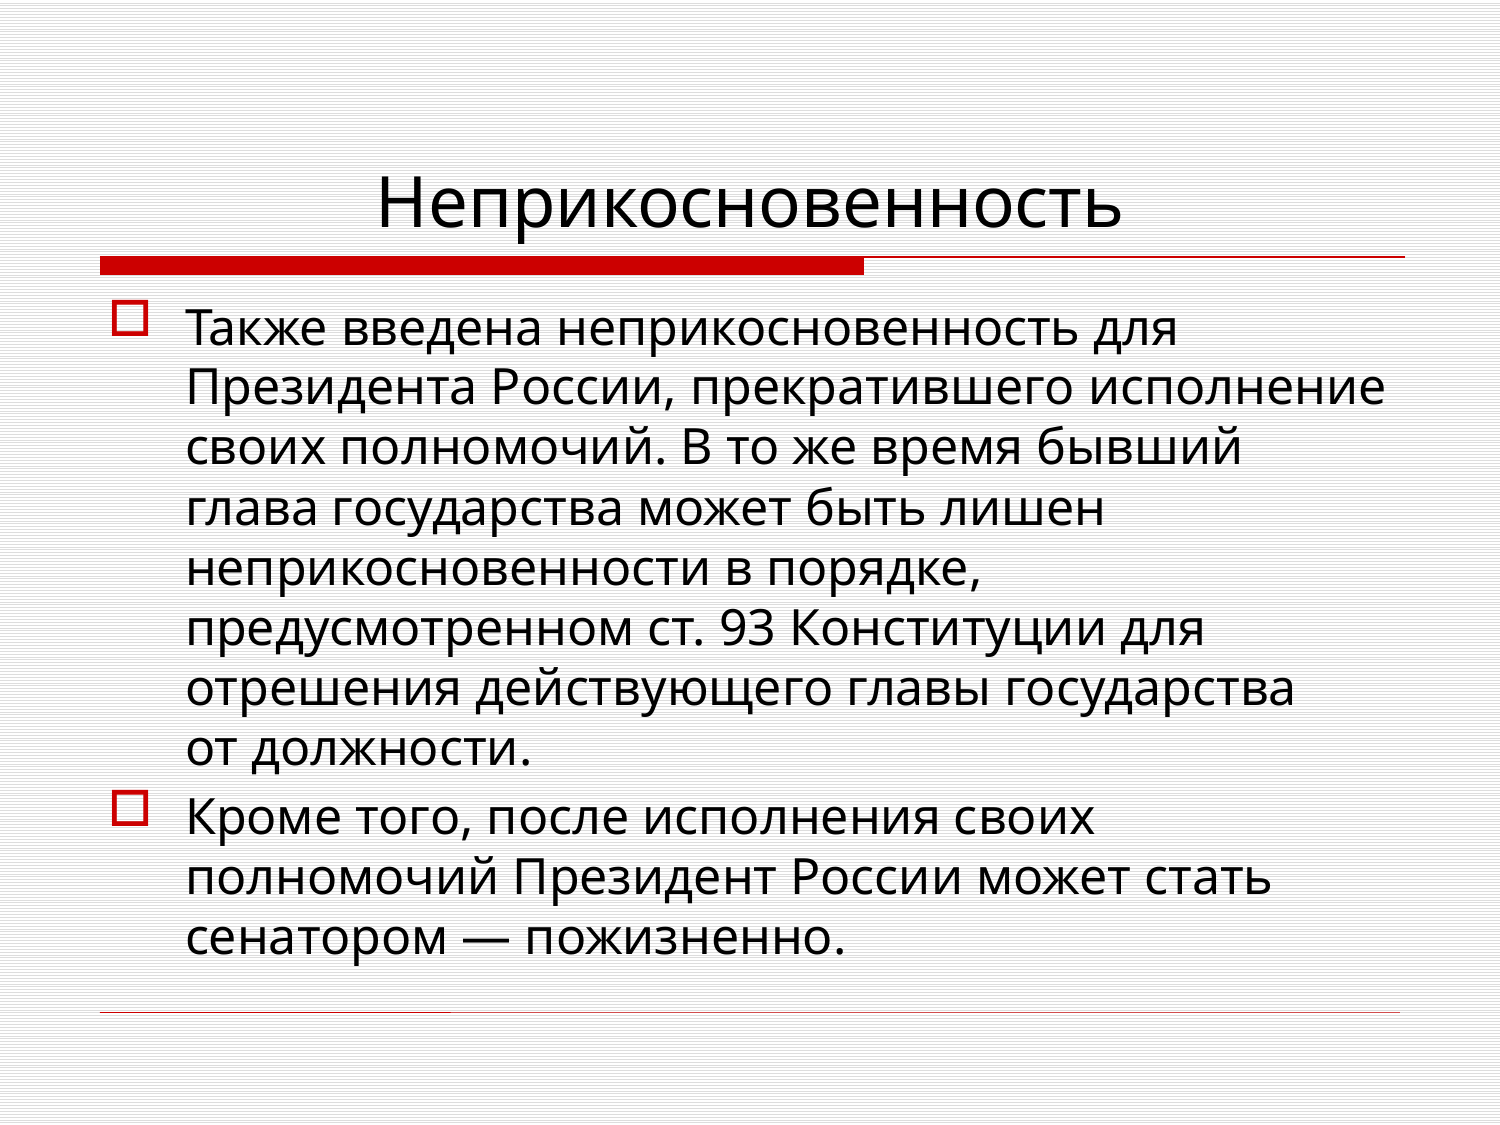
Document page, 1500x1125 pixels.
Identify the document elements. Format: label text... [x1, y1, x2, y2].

title Неприкосновенность [94, 50, 1407, 250]
list Также введена неприкосновенность для Президента России, прекратившего исполнение своих полномочий. В то же время бывший глава государства может быть лишен неприкосновенности в порядке, предусмотренном ст. 93 Конституции для отрешения действующего главы государства от должности. Кроме того, после исполнения своих полномочий Президент России может стать сенатором — пожизненно. [92, 287, 1406, 988]
